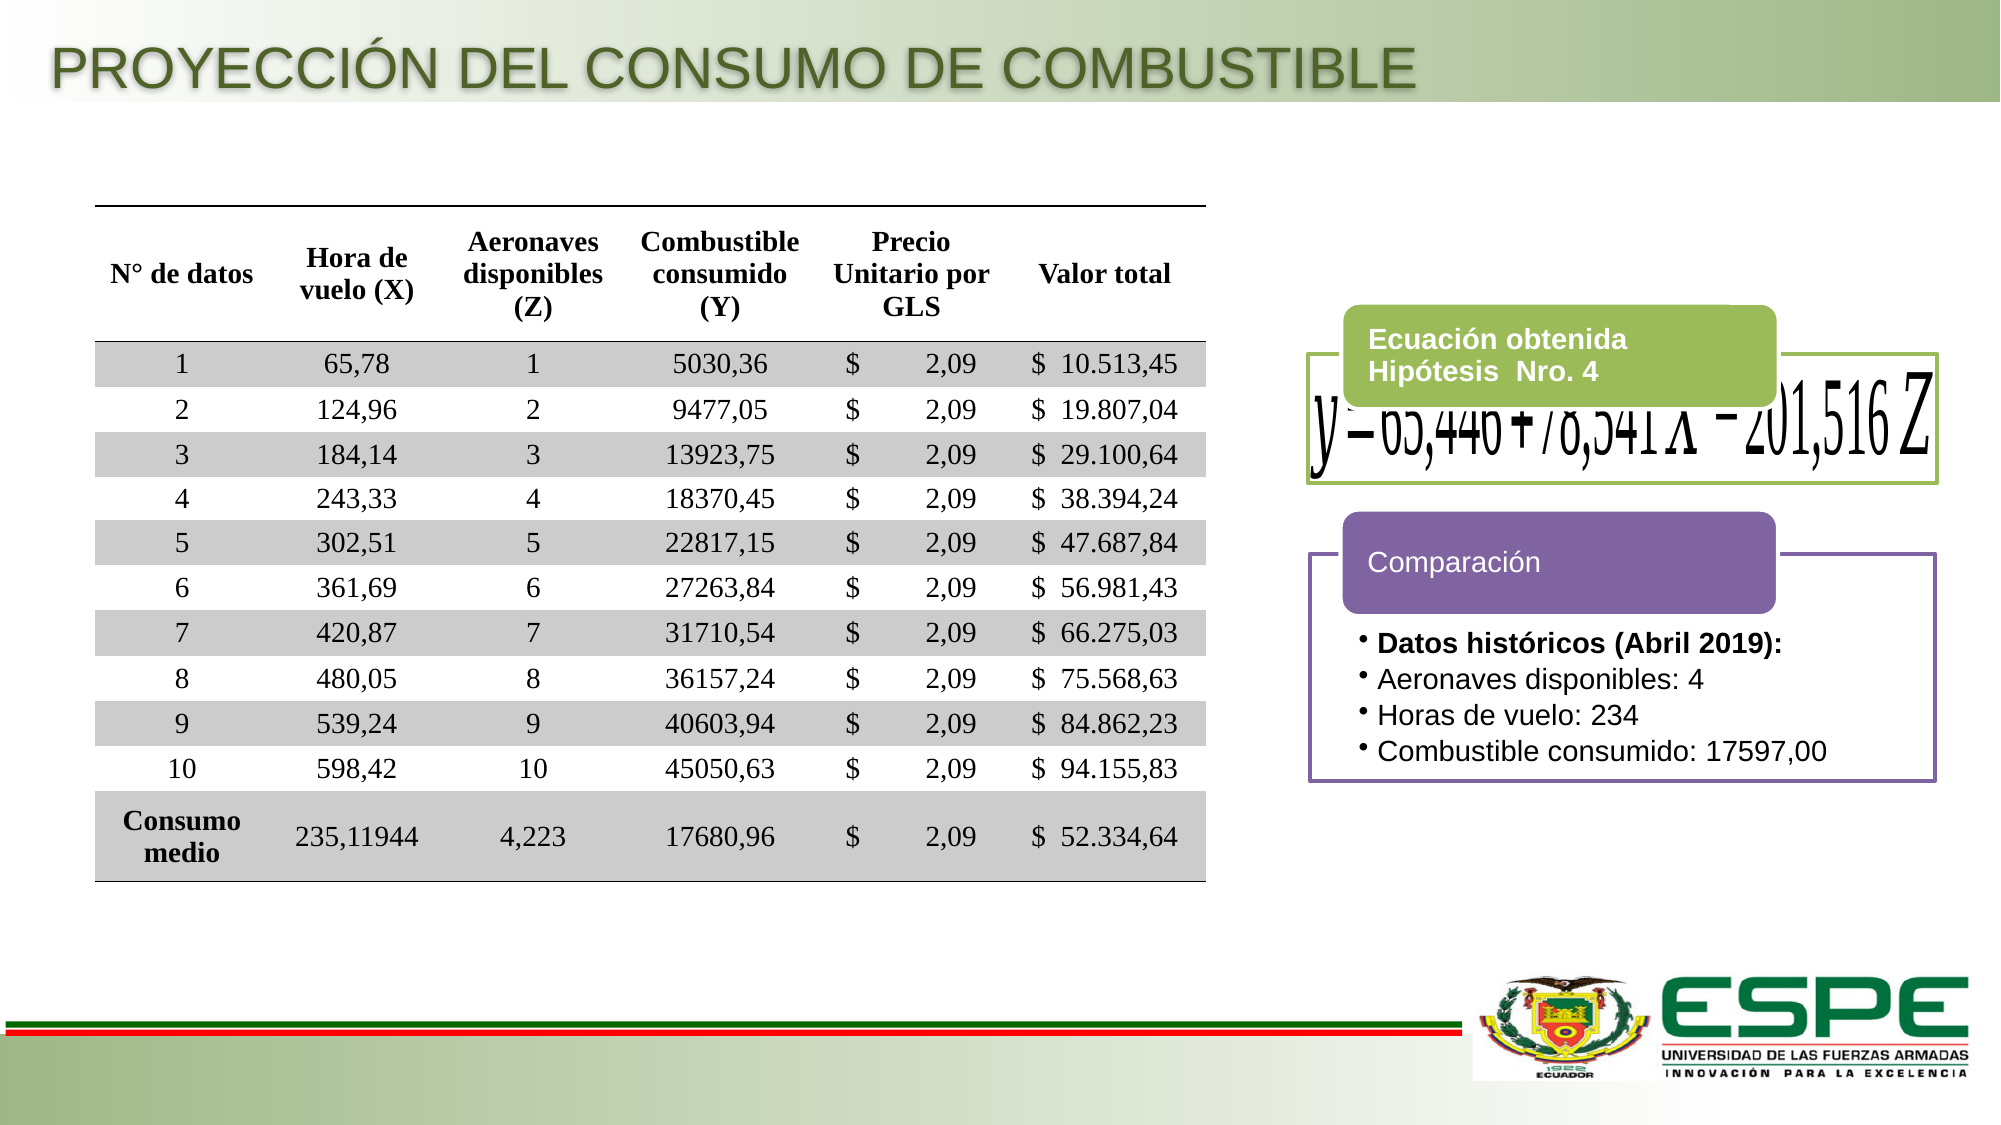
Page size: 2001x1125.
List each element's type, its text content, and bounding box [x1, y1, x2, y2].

table_cell 124,96 [269, 387, 445, 432]
table_cell $ 2,09 [819, 342, 1004, 387]
table_header Precio Unitario por GLS [819, 207, 1004, 341]
table_cell 2 [445, 387, 622, 432]
table_header Aeronaves disponibles (Z) [445, 207, 622, 341]
table_cell 5 [445, 520, 622, 565]
table_cell 8 [95, 656, 269, 701]
table_cell 184,14 [269, 432, 445, 477]
table_cell 4 [95, 477, 269, 520]
table_cell 22817,15 [622, 520, 819, 565]
table_cell $ 2,09 [819, 656, 1004, 701]
table_cell 598,42 [269, 746, 445, 791]
table_cell 40603,94 [622, 701, 819, 746]
table_cell 420,87 [269, 610, 445, 656]
table_cell 7 [95, 610, 269, 656]
table_cell 1 [445, 342, 622, 387]
table_cell $ 2,09 [819, 565, 1004, 610]
table_cell 36157,24 [622, 656, 819, 701]
table_cell 9 [95, 701, 269, 746]
table_cell $ 66.275,03 [1004, 610, 1206, 656]
table_cell $ 94.155,83 [1004, 746, 1206, 791]
table_header N° de datos [95, 207, 269, 341]
table_cell $ 2,09 [819, 701, 1004, 746]
table_cell 65,78 [269, 342, 445, 387]
table_cell 8 [445, 656, 622, 701]
table_cell 243,33 [269, 477, 445, 520]
table_cell $ 2,09 [819, 477, 1004, 520]
table_cell Consumo medio [95, 791, 269, 881]
table_cell 235,11944 [269, 791, 445, 881]
table_cell 45050,63 [622, 746, 819, 791]
table_cell $ 19.807,04 [1004, 387, 1206, 432]
table_cell 5 [95, 520, 269, 565]
table_cell $ 2,09 [819, 520, 1004, 565]
table_cell $ 52.334,64 [1004, 791, 1206, 881]
table_cell 27263,84 [622, 565, 819, 610]
table_cell 9 [445, 701, 622, 746]
table_cell 2 [95, 387, 269, 432]
table_cell 361,69 [269, 565, 445, 610]
table_cell 5030,36 [622, 342, 819, 387]
table_cell 4 [445, 477, 622, 520]
table_cell 3 [445, 432, 622, 477]
table_cell $ 29.100,64 [1004, 432, 1206, 477]
table_cell 4,223 [445, 791, 622, 881]
table_cell 6 [445, 565, 622, 610]
text_box RECOMENDACIONES [29, 26, 1552, 34]
table_cell $ 56.981,43 [1004, 565, 1206, 610]
picture [1472, 971, 1977, 1081]
table_cell 17680,96 [622, 791, 819, 881]
table_cell $ 2,09 [819, 432, 1004, 477]
text_box PROYECCIÓN DEL CONSUMO DE COMBUSTIBLE [24, 24, 1556, 106]
table_cell 10 [95, 746, 269, 791]
table_cell $ 2,09 [819, 610, 1004, 656]
table_header Combustible consumido (Y) [622, 207, 819, 341]
table_cell 3 [95, 432, 269, 477]
table_cell 1 [95, 342, 269, 387]
table_cell 302,51 [269, 520, 445, 565]
table_cell 9477,05 [622, 387, 819, 432]
table_cell $ 84.862,23 [1004, 701, 1206, 746]
table_cell 31710,54 [622, 610, 819, 656]
table_cell $ 2,09 [819, 746, 1004, 791]
table_header Valor total [1004, 207, 1206, 341]
table_cell 13923,75 [622, 432, 819, 477]
table_header Hora de vuelo (X) [269, 207, 445, 341]
table_cell 539,24 [269, 701, 445, 746]
table_cell 10 [445, 746, 622, 791]
table_cell $ 2,09 [819, 791, 1004, 881]
table_cell 18370,45 [622, 477, 819, 520]
table_cell $ 10.513,45 [1004, 342, 1206, 387]
table_cell $ 38.394,24 [1004, 477, 1206, 520]
table_cell 7 [445, 610, 622, 656]
table_cell $ 47.687,84 [1004, 520, 1206, 565]
table_cell 6 [95, 565, 269, 610]
table_cell 480,05 [269, 656, 445, 701]
table_cell $ 2,09 [819, 387, 1004, 432]
table_cell $ 75.568,63 [1004, 656, 1206, 701]
